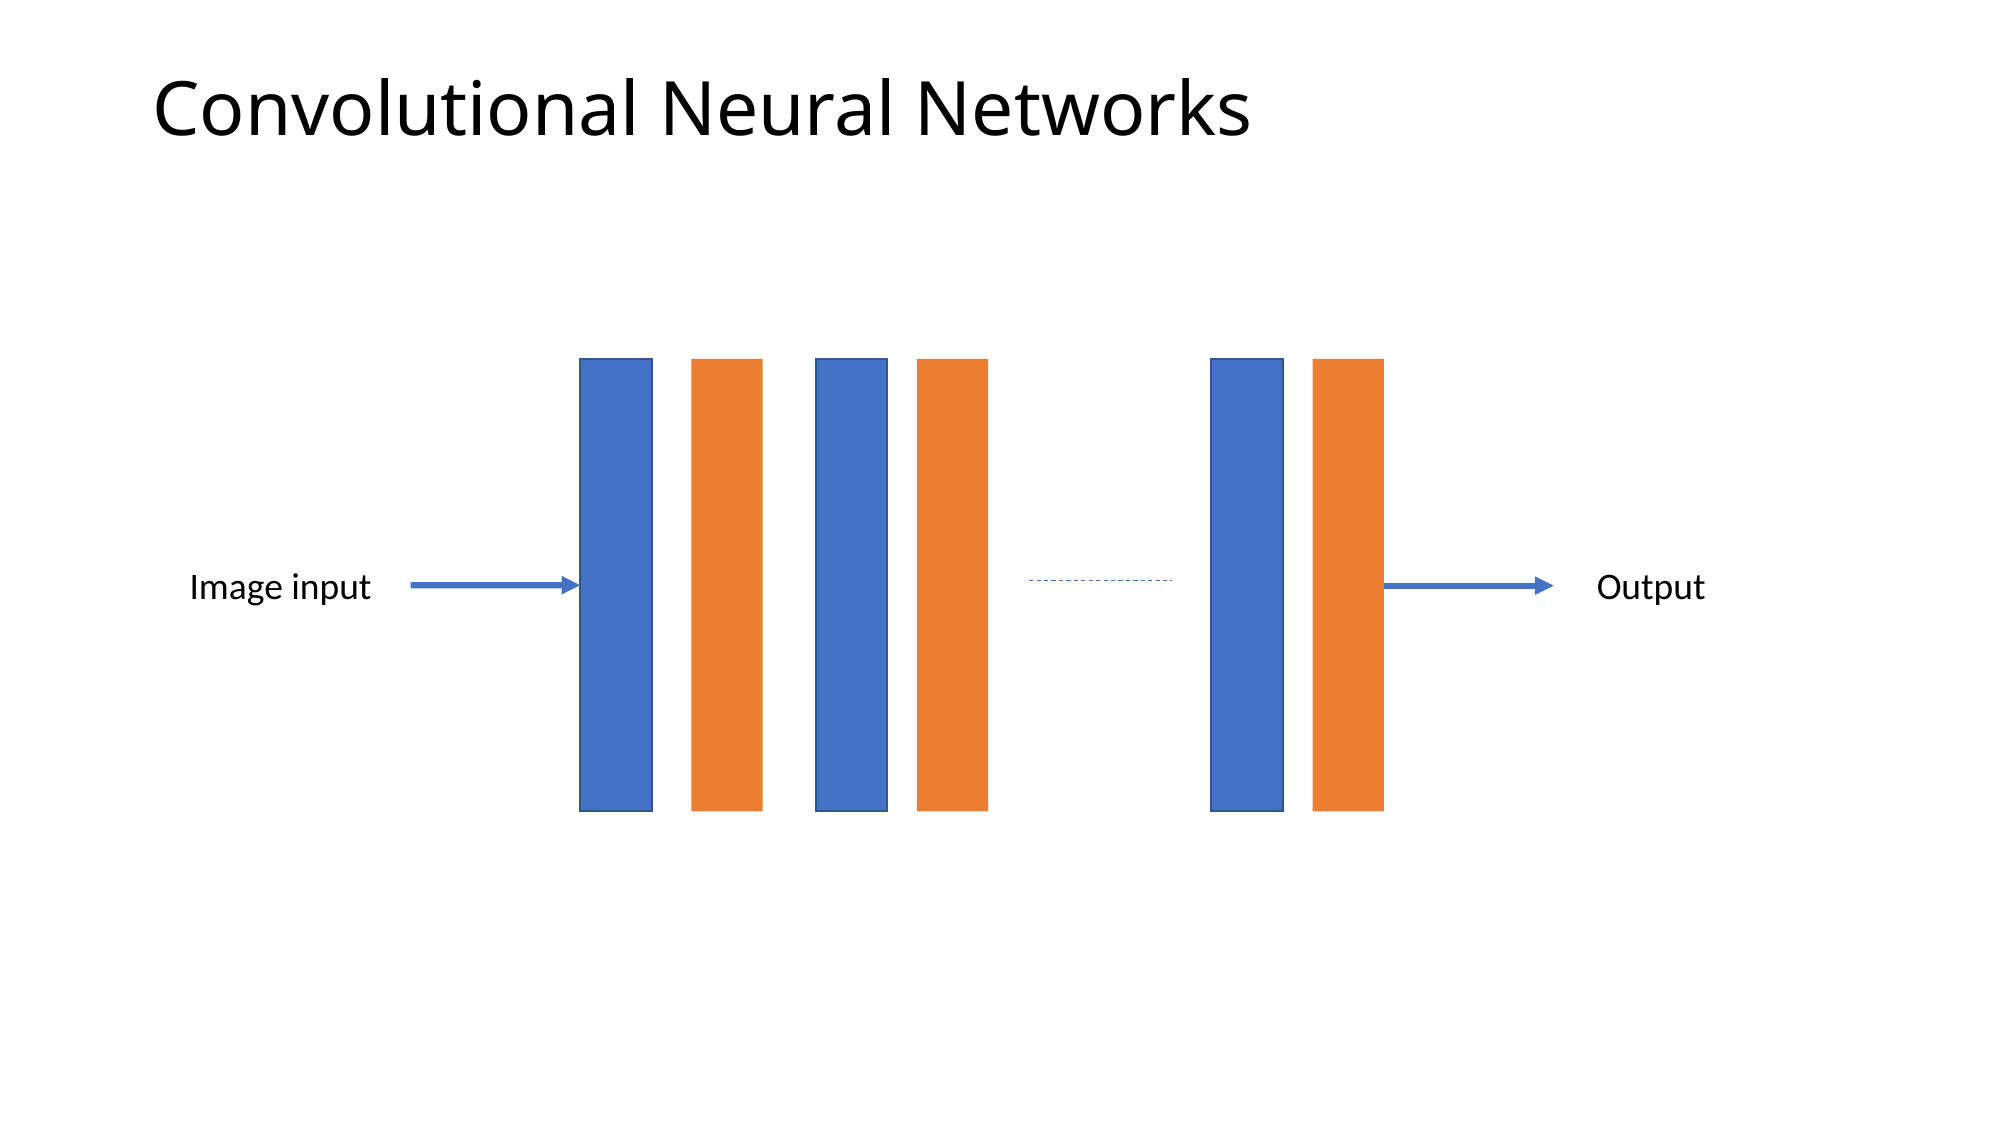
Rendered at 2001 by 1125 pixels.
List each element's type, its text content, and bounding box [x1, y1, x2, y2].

text_box [579, 358, 653, 812]
title Convolutional Neural Networks [137, 2, 1863, 221]
text_box [916, 358, 989, 812]
text_box [815, 358, 888, 812]
text_box [1312, 358, 1385, 812]
text_box [1210, 358, 1284, 812]
text_box Output [1582, 554, 1721, 615]
text_box [690, 358, 764, 812]
text_box Image input [174, 554, 387, 615]
